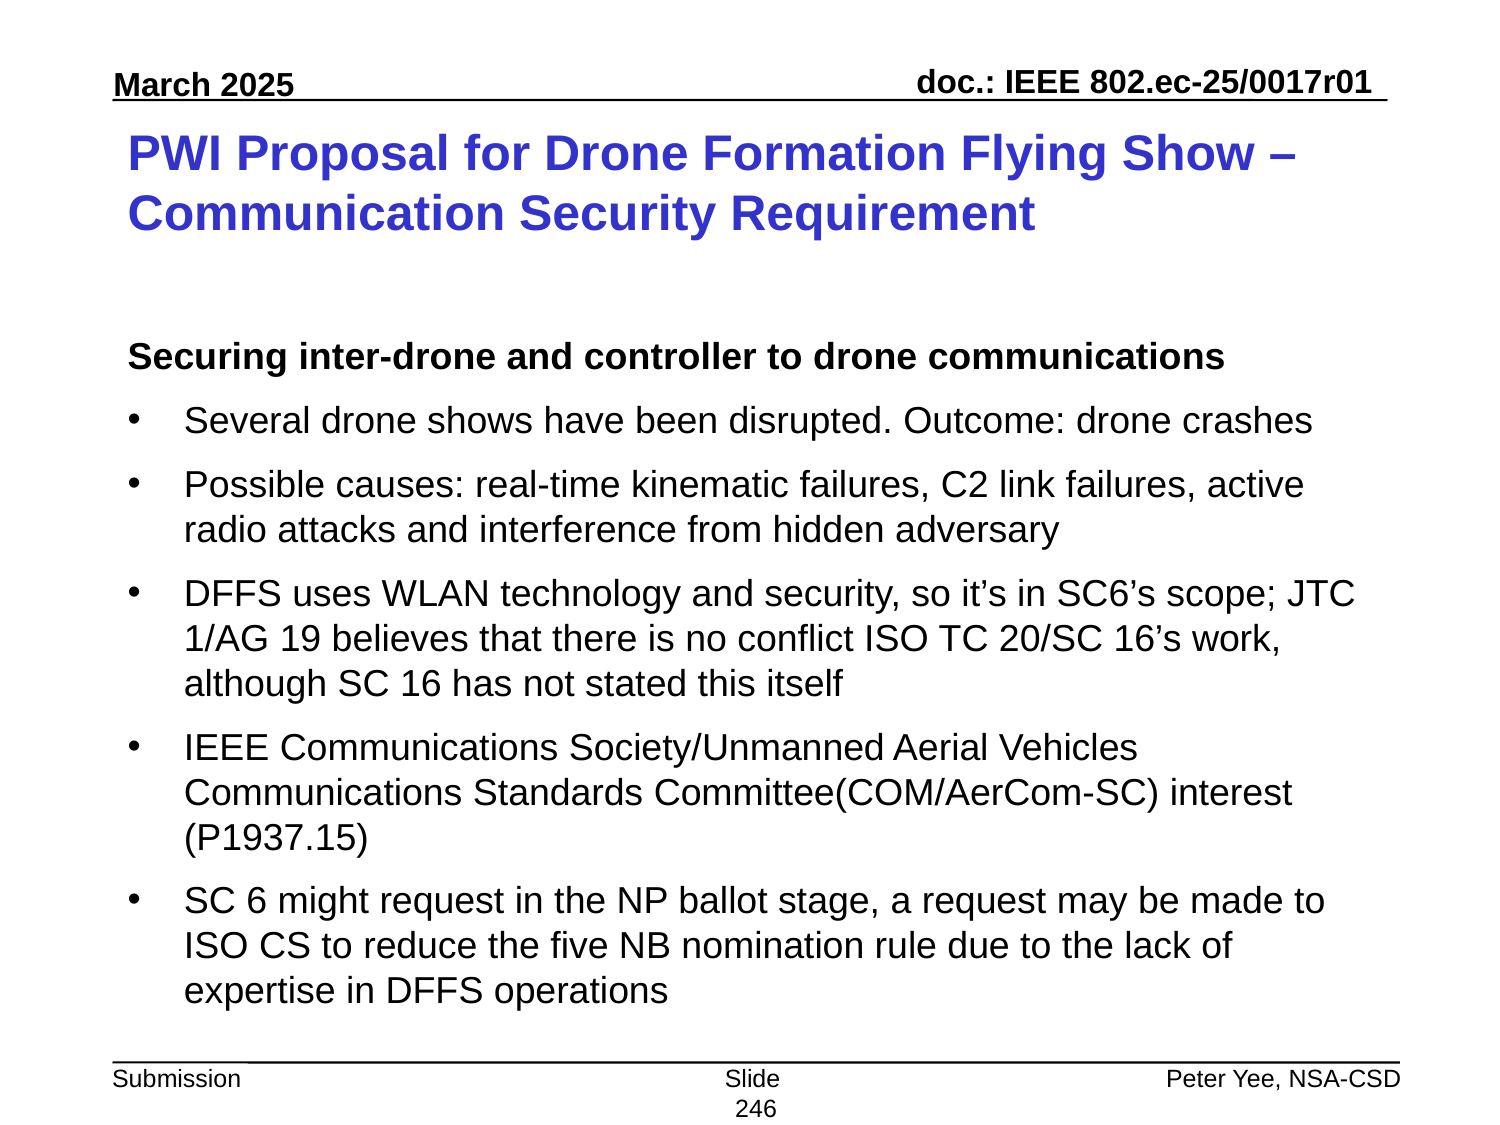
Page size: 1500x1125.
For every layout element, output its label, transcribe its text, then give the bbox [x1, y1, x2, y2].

slide_number Slide 246 [709, 1061, 803, 1093]
list Securing inter-drone and controller to drone communications Several drone shows have been disrupted. Outcome: drone crashes Possible causes: real-time kinematic failures, C2 link failures, active radio attacks and interference from hidden adversary DFFS uses WLAN technology and security, so it’s in SC6’s scope; JTC 1/AG 19 believes that there is no conflict ISO TC 20/SC 16’s work, although SC 16 has not stated this itself IEEE Communications Society/Unmanned Aerial Vehicles Communications Standards Committee(COM/AerCom-SC) interest (P1937.15) SC 6 might request in the NP ballot stage, a request may be made to ISO CS to reduce the five NB nomination rule due to the lack of expertise in DFFS operations [112, 324, 1388, 1000]
footer Peter Yee, NSA-CSD [1164, 1061, 1402, 1093]
title PWI Proposal for Drone Formation Flying Show – Communication Security Requirement [112, 112, 1388, 288]
